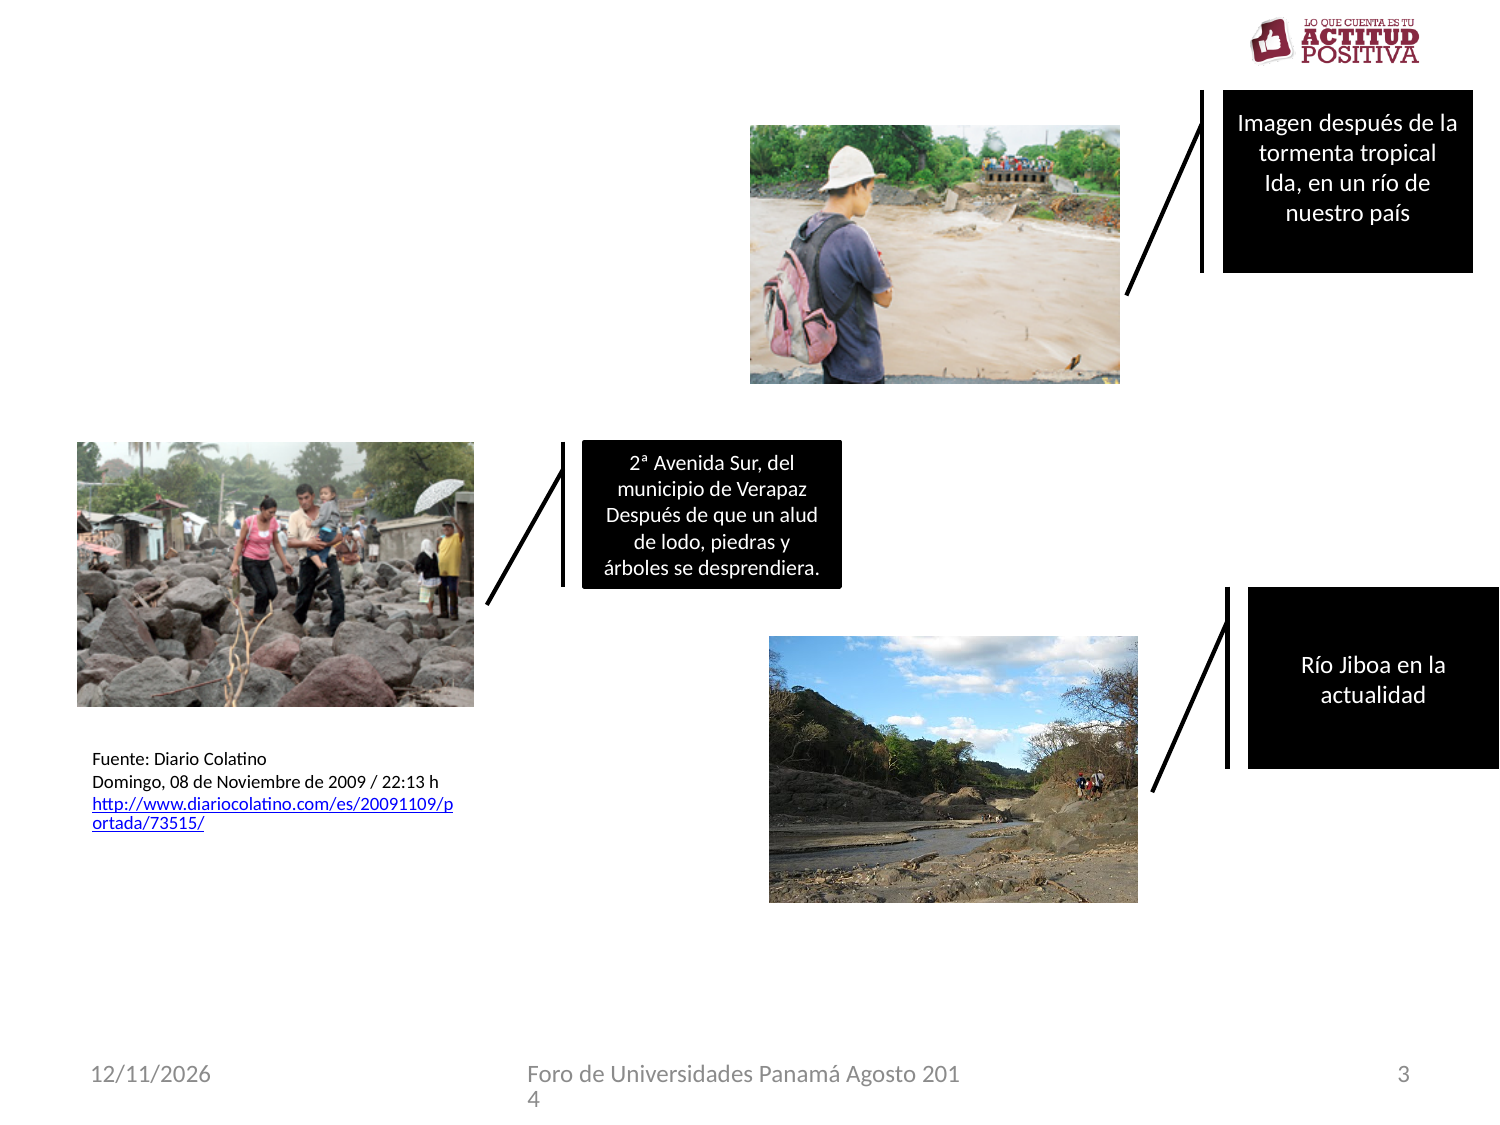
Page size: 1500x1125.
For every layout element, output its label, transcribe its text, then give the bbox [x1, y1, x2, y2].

footer Foro de Universidades Panamá Agosto 2014 [512, 1042, 988, 1103]
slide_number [75, 1042, 425, 1103]
text_box Imagen después de la tormenta tropical Ida, en un río de nuestro país [1223, 90, 1473, 273]
text_box Río Jiboa en la actualidad [1248, 587, 1499, 769]
text_box 2ª Avenida Sur, del municipio de Verapaz Después de que un alud de lodo, piedras y árboles se desprendiera. [582, 440, 842, 589]
picture [768, 636, 1138, 903]
slide_number 3 [1074, 1042, 1425, 1103]
text_box Río Jiboa en la actualidad [1150, 586, 1230, 794]
picture [77, 441, 475, 707]
text_box Imagen después de la tormenta tropical Ida, en un río de nuestro país [1124, 89, 1204, 297]
text_box 2ª Avenida Sur, del municipio de Verapaz Después de que un alud de lodo, piedras y árboles se desprendiera. [484, 441, 566, 606]
picture [749, 125, 1120, 385]
text_box Fuente: Diario Colatino Domingo, 08 de Noviembre de 2009 / 22:13 h http://www.diariocolatino.com/es/20091109/portada/73515/ [77, 739, 474, 822]
picture [1246, 13, 1424, 68]
